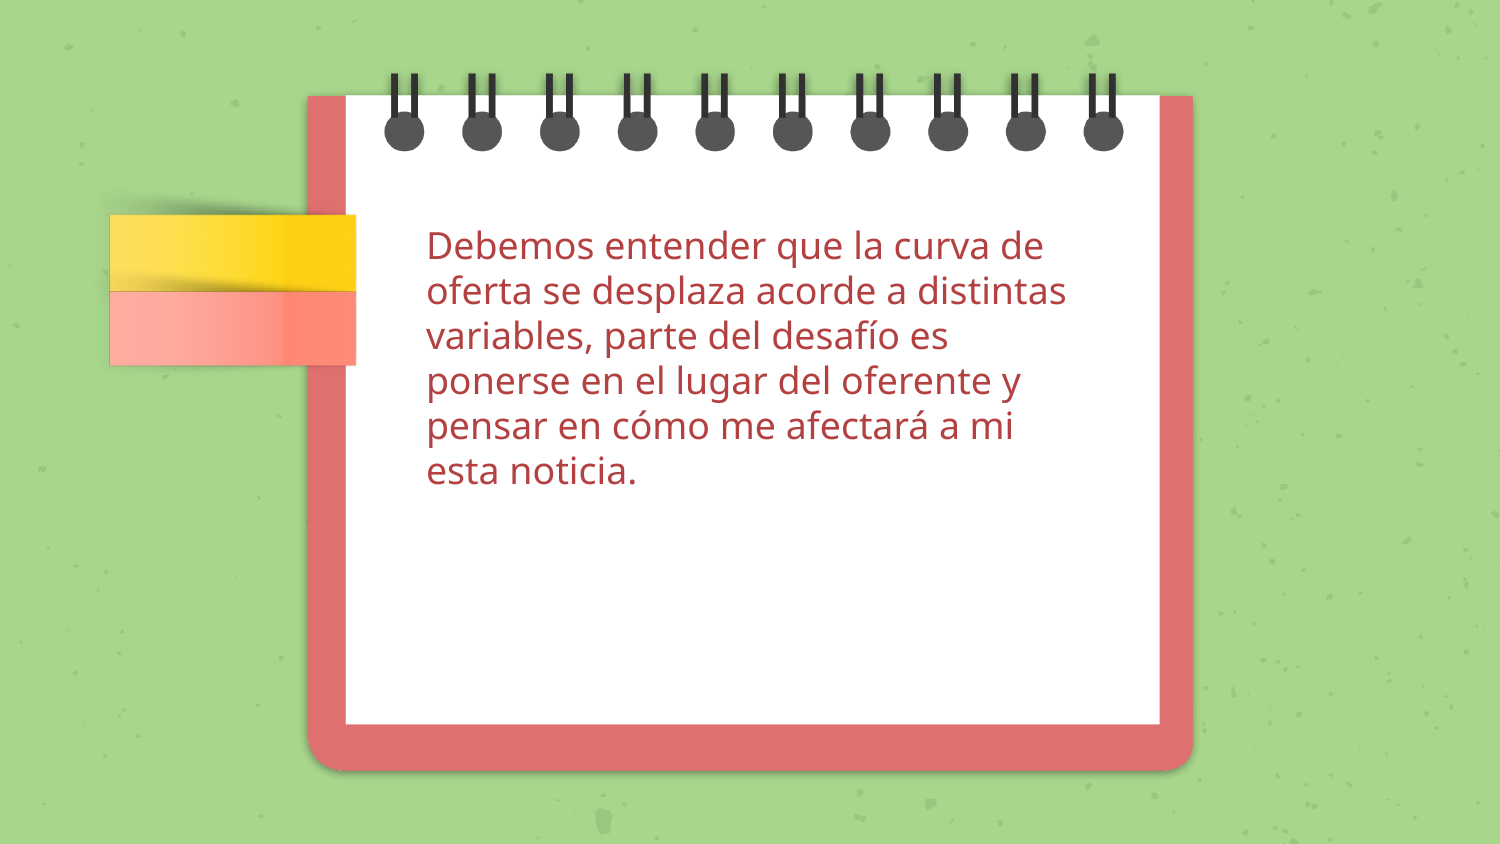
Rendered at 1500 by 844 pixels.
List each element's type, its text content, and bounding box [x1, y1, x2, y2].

picture [67, 73, 1193, 771]
text_box Debemos entender que la curva de oferta se desplaza acorde a distintas variables, parte del desafío es ponerse en el lugar del oferente y pensar en cómo me afectará a mi esta noticia. [410, 207, 1099, 662]
